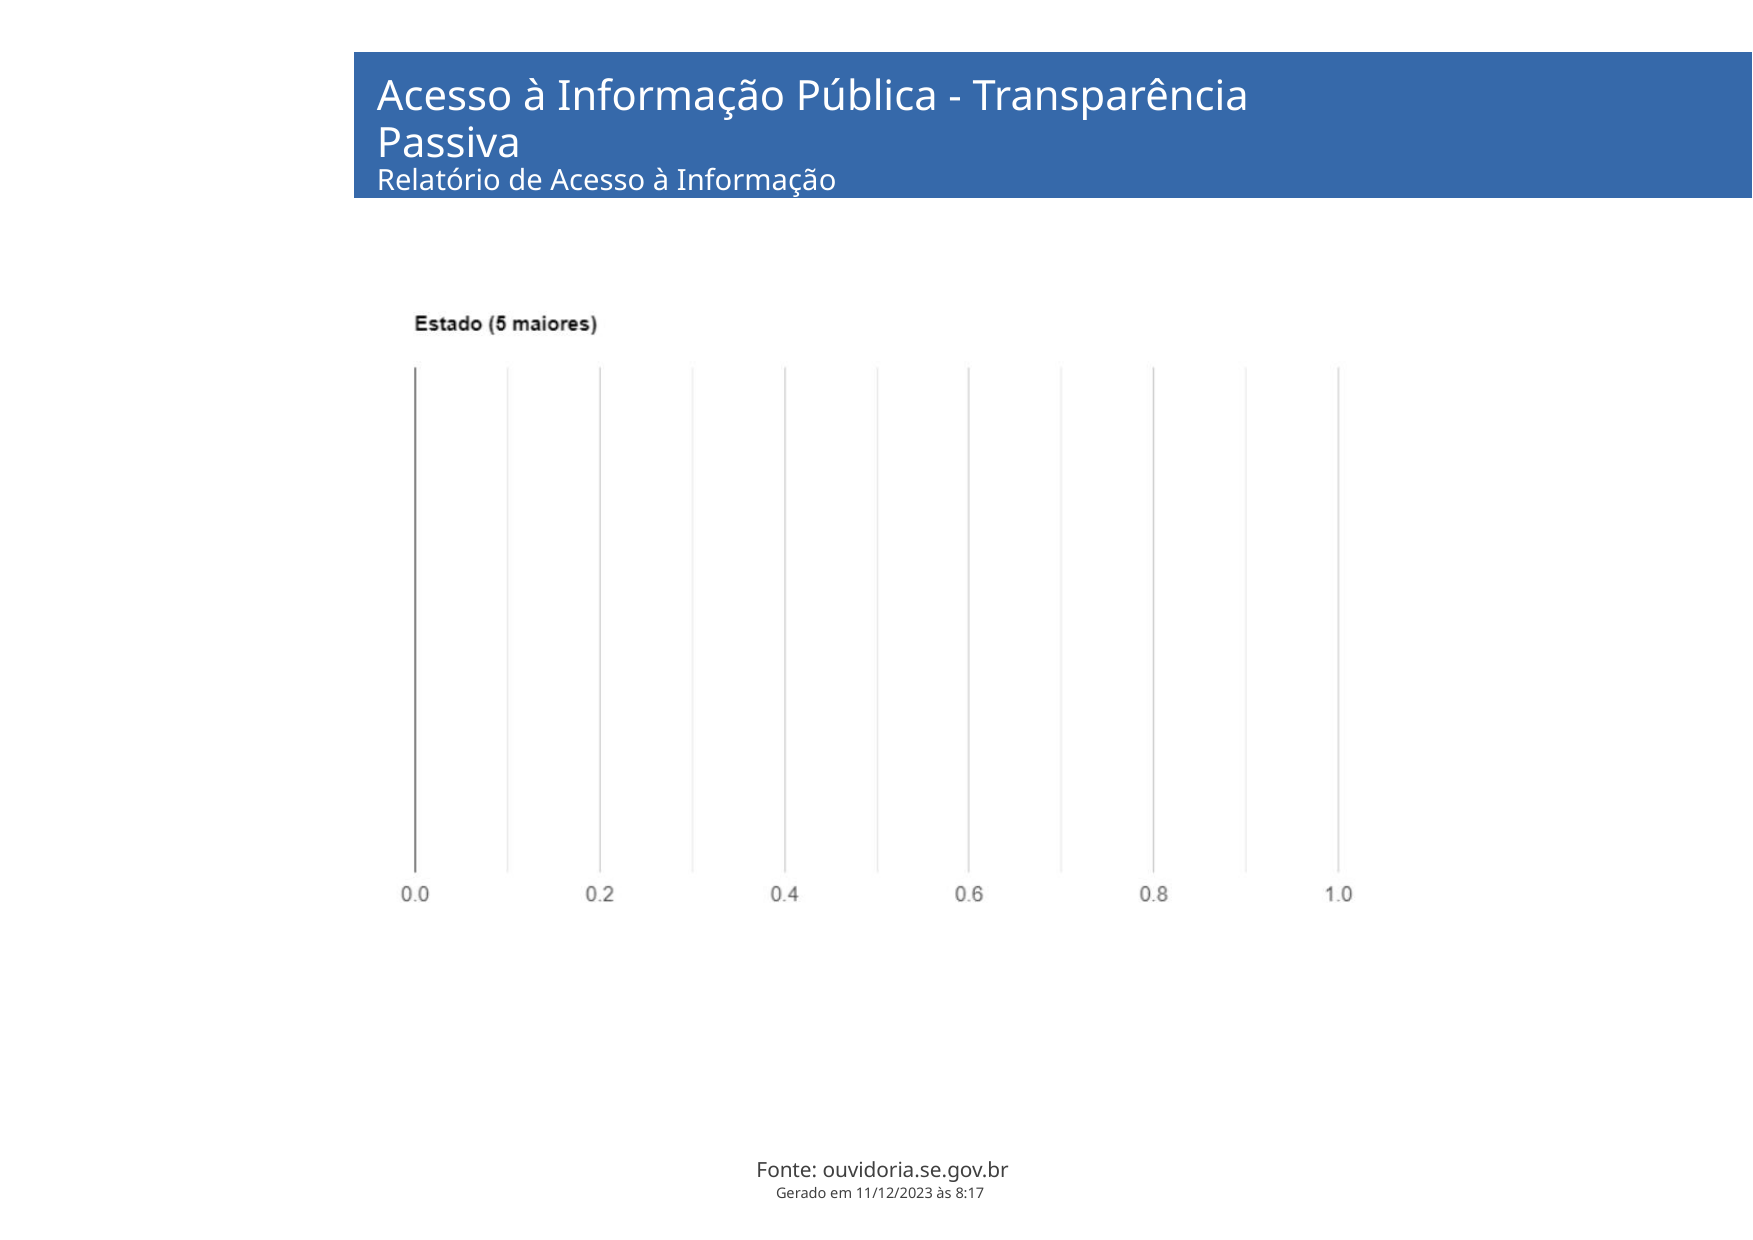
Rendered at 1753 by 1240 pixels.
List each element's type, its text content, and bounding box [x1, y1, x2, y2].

text_box Fonte: ouvidoria.se.gov.br Gerado em 11/12/2023 às 8:17 [756, 1158, 1023, 1202]
text_box [354, 52, 1752, 198]
text_box Acesso à Informação Pública - Transparência Passiva Relatório de Acesso à Informação EMSETURNovembro a Novembro de 2023 [376, 72, 1403, 228]
text_box [155, 211, 1599, 1028]
